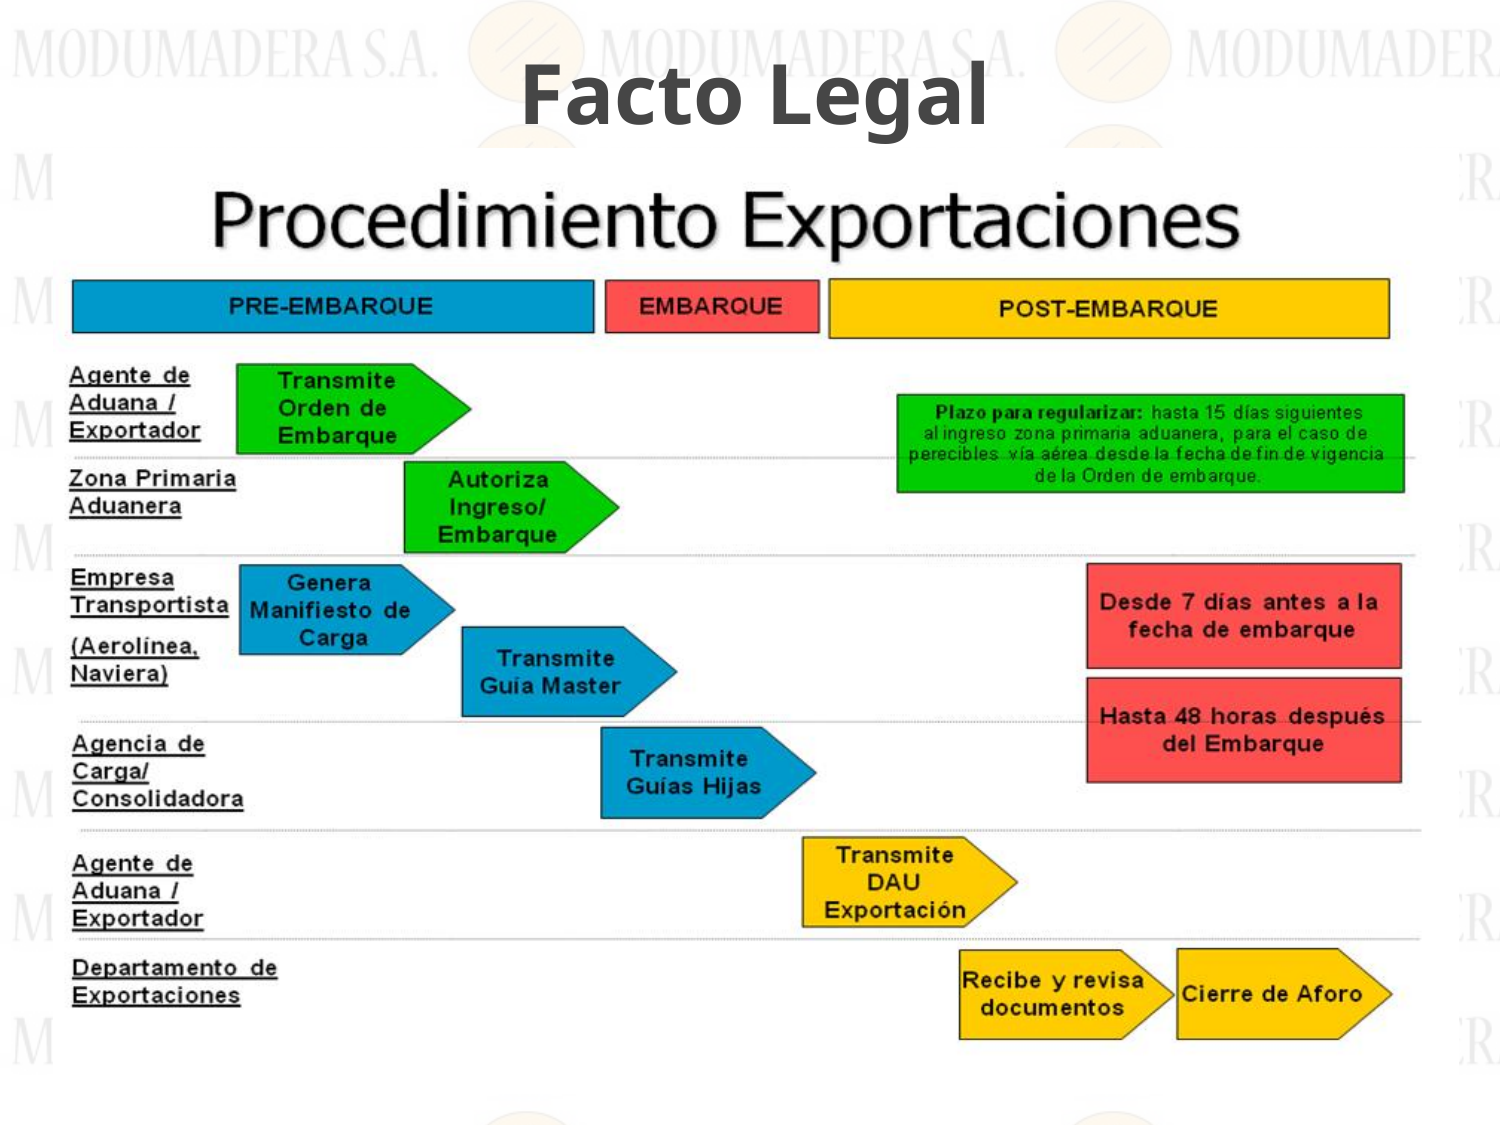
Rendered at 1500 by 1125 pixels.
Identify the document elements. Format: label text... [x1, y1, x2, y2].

title Facto Legal [75, 33, 1436, 144]
picture [52, 148, 1460, 1095]
